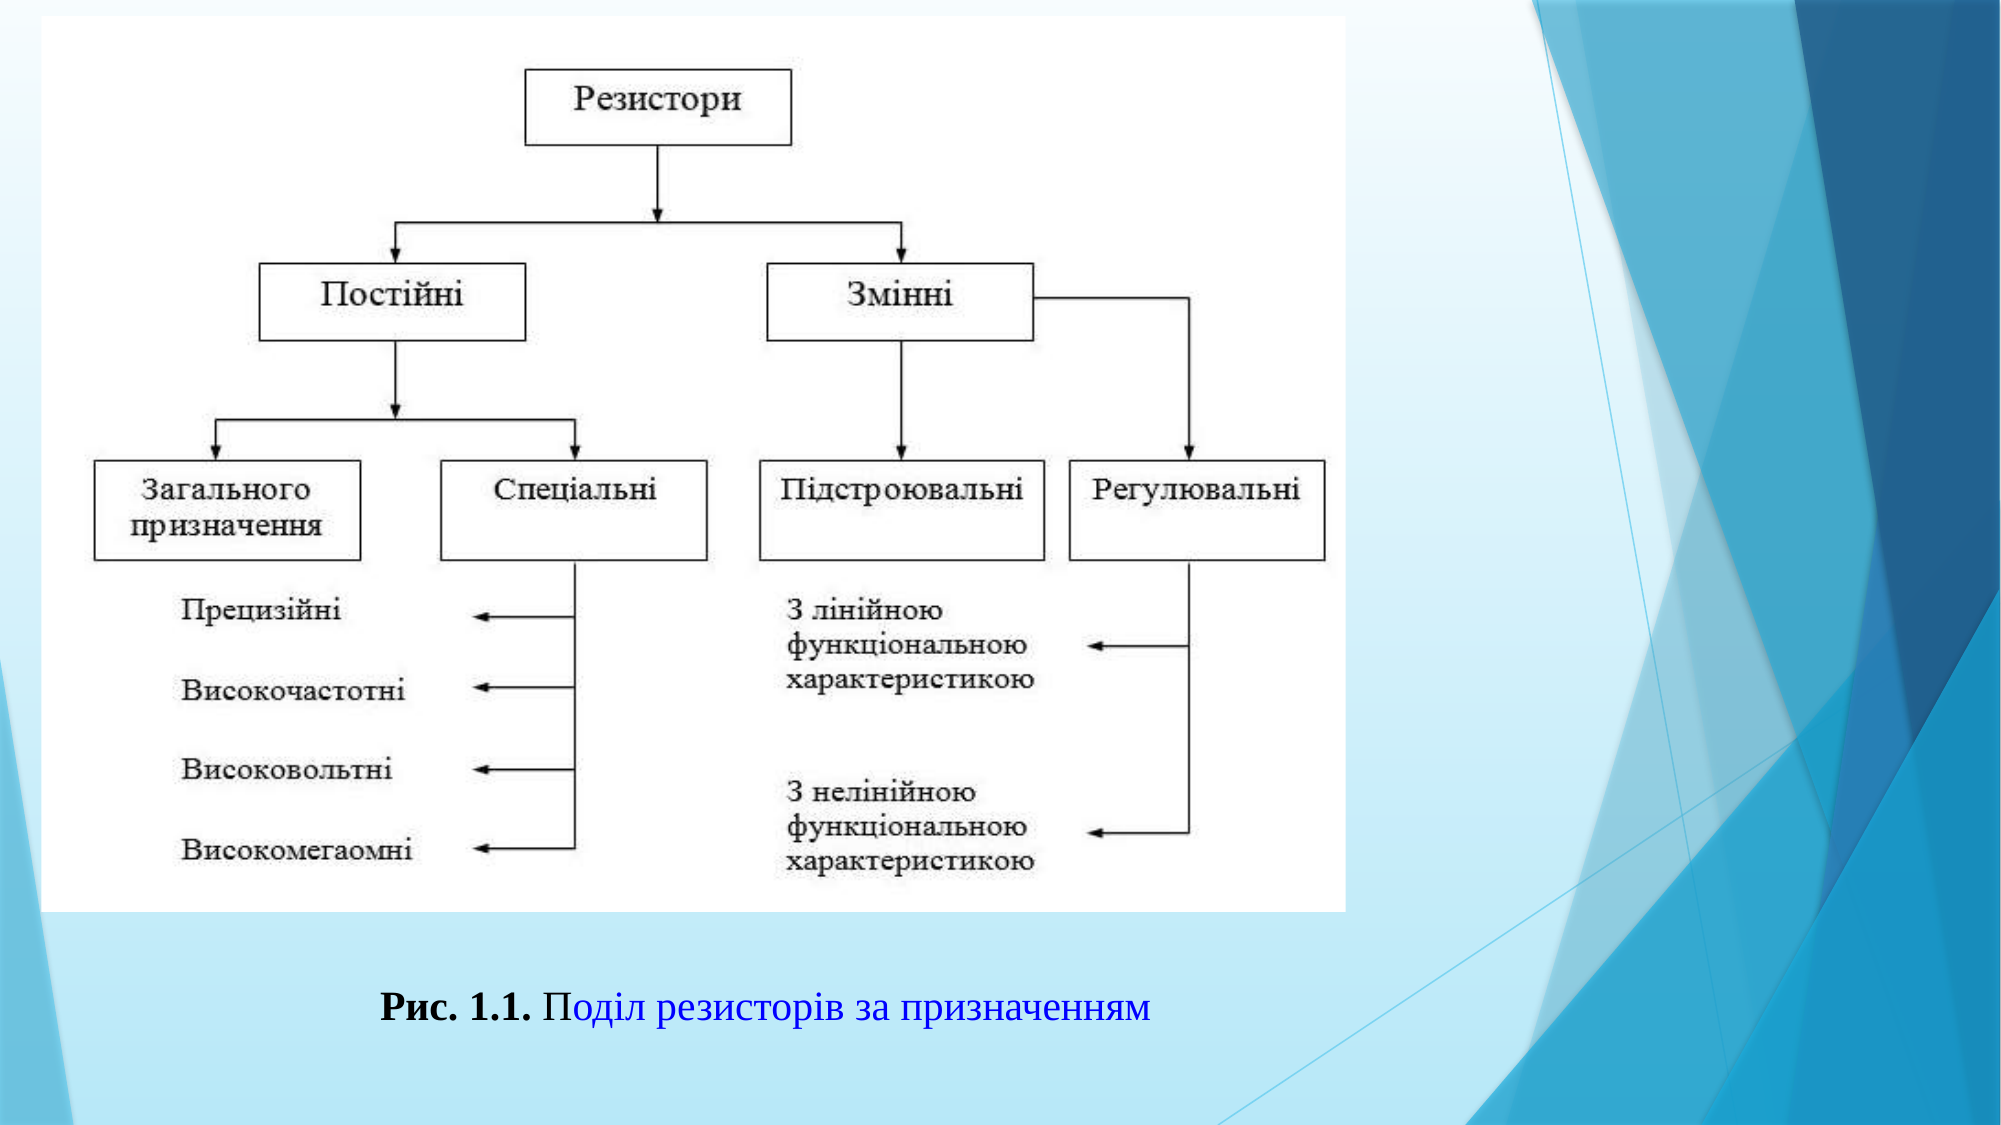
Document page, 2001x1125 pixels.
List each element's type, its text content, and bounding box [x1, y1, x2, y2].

picture [40, 15, 1347, 912]
text_box Рис. 1.1. Поділ резисторів за призначенням [365, 971, 1167, 1037]
